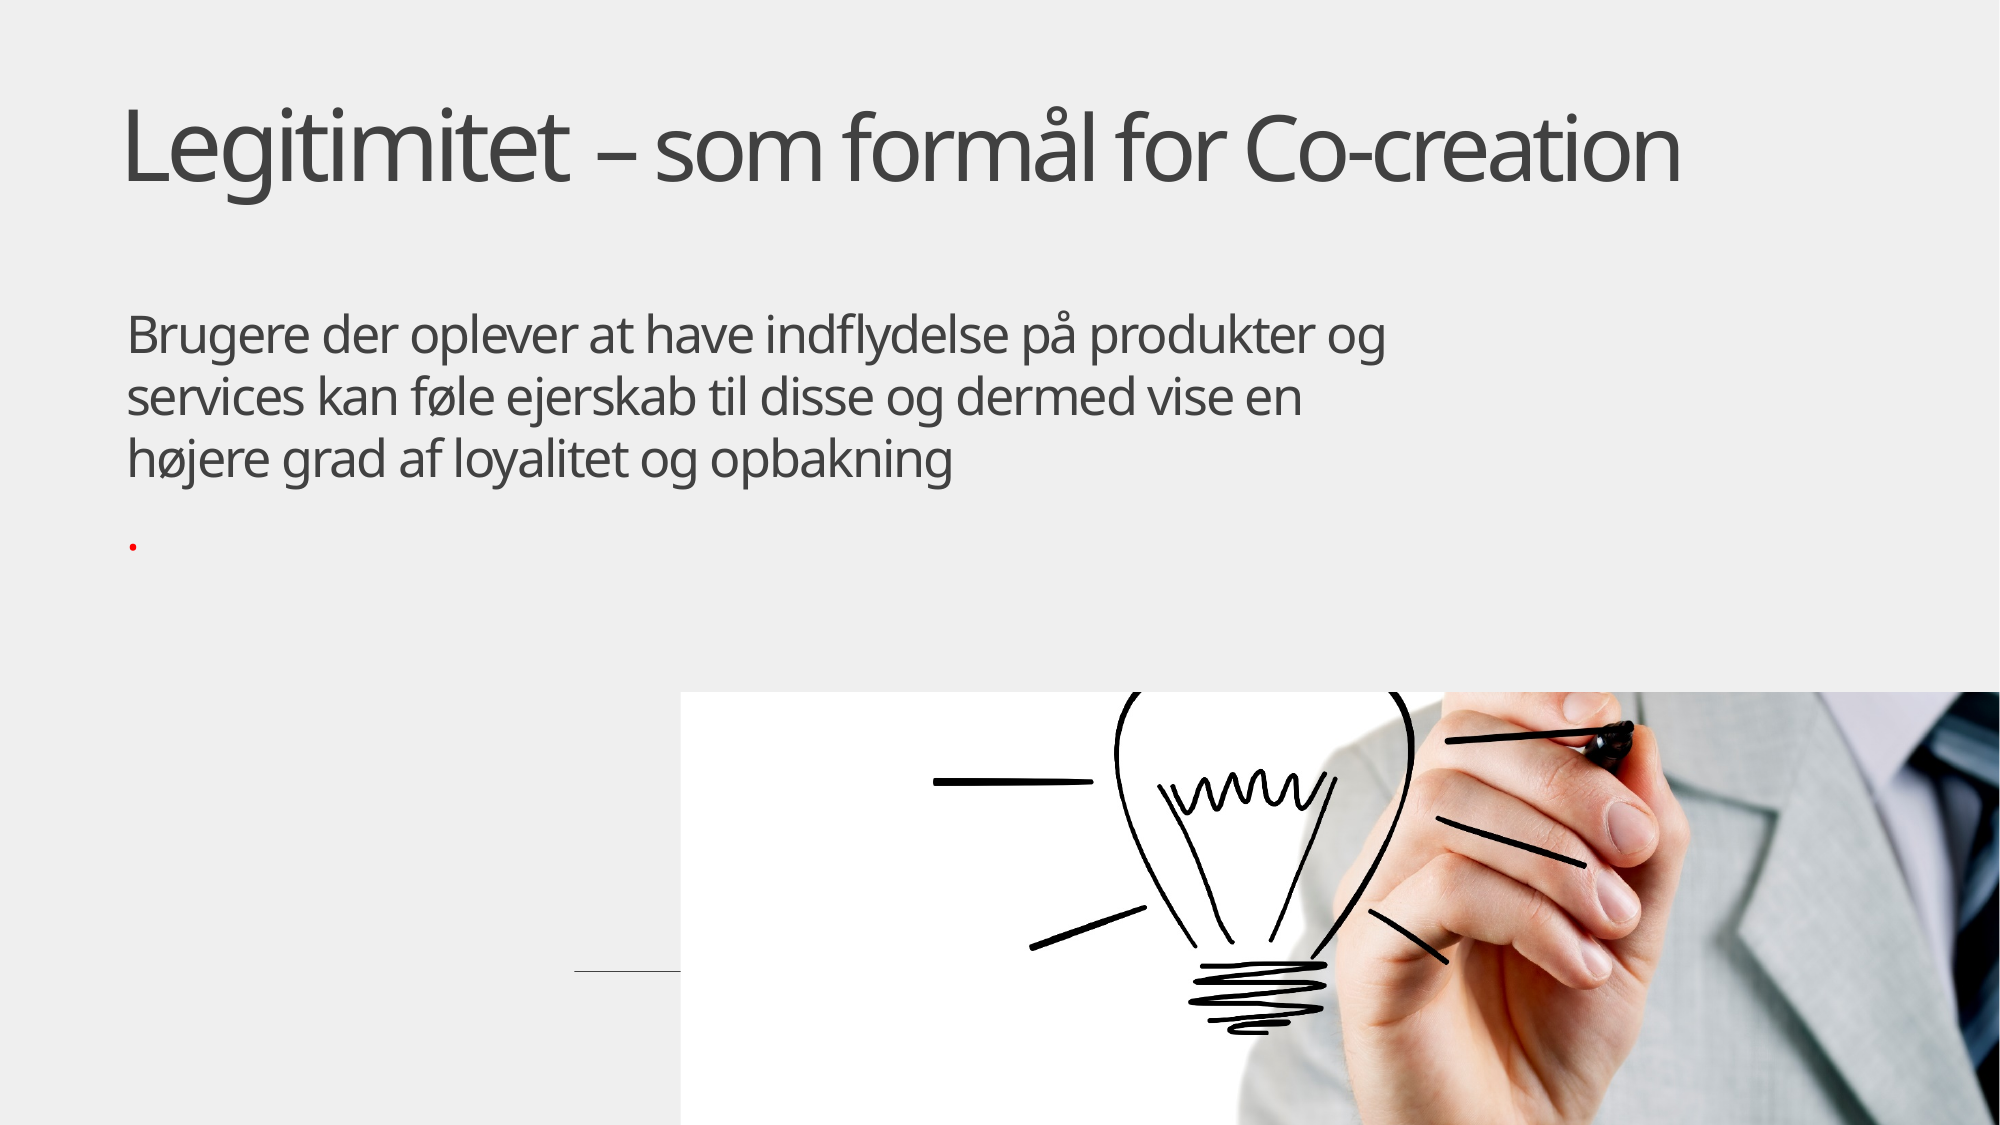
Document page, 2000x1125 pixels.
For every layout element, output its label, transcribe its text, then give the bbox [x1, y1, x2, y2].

title Legitimitet – som formål for Co-creation [119, 95, 1768, 291]
subtitle Brugere der oplever at have indflydelse på produkter og services kan føle ejerskab til disse og dermed vise en højere grad af loyalitet og opbakning . [125, 301, 1425, 823]
picture [680, 692, 2000, 1125]
footer [574, 971, 675, 1033]
